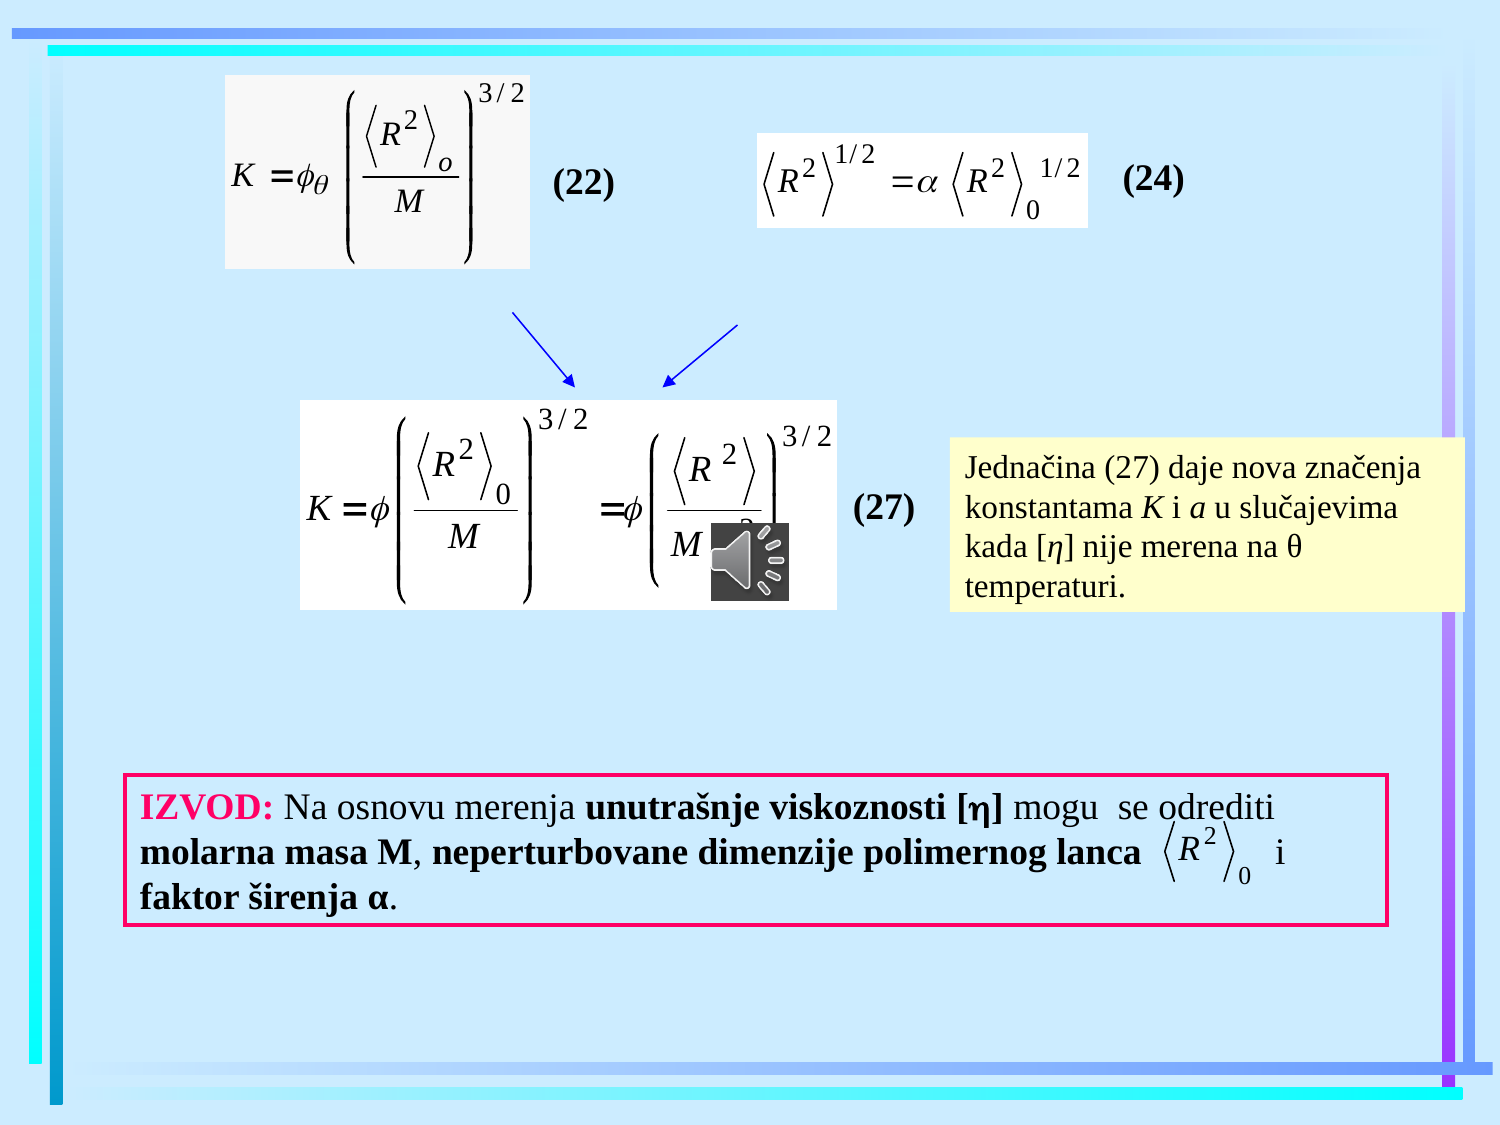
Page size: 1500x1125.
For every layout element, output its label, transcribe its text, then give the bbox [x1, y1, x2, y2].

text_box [299, 399, 838, 610]
text_box Jednačina (27) daje nova značenja konstantama K i a u slučajevima kada [η] nije merena na θ temperaturi. [949, 437, 1465, 612]
text_box [512, 312, 575, 388]
text_box IZVOD: Na osnovu merenja unutrašnje viskoznosti [] mogu se odrediti molarna masa M, neperturbovane dimenzije polimernog lanca i faktor širenja α. [124, 774, 1388, 925]
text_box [756, 132, 1089, 228]
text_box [1157, 811, 1258, 893]
text_box [0, 0, 1500, 75]
text_box [1119, 1087, 1124, 1100]
text_box [400, 1087, 404, 1100]
text_box (27) [841, 474, 931, 535]
text_box (22) [537, 149, 640, 210]
picture [709, 522, 791, 603]
text_box (24) [1107, 145, 1210, 206]
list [224, 74, 531, 270]
text_box [662, 324, 738, 388]
